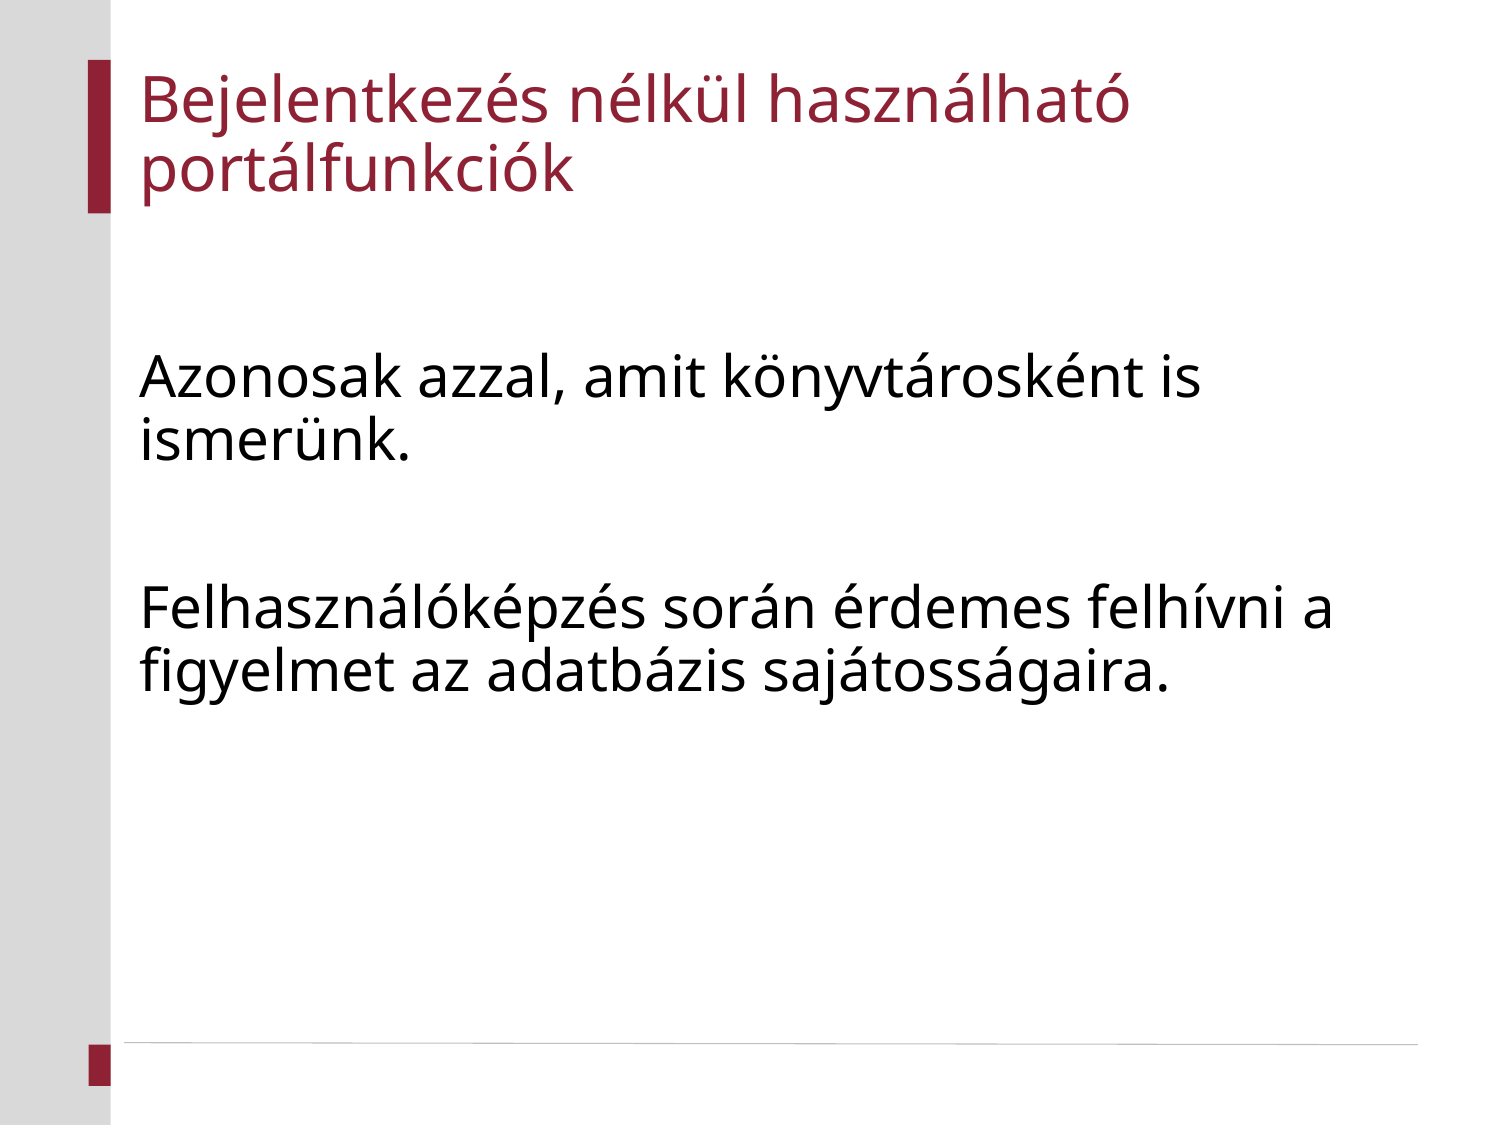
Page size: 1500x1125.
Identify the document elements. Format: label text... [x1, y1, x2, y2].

list Azonosak azzal, amit könyvtárosként is ismerünk. Felhasználóképzés során érdemes felhívni a figyelmet az adatbázis sajátosságaira. [124, 249, 1418, 999]
title Bejelentkezés nélkül használható portálfunkciók [124, 59, 1418, 214]
